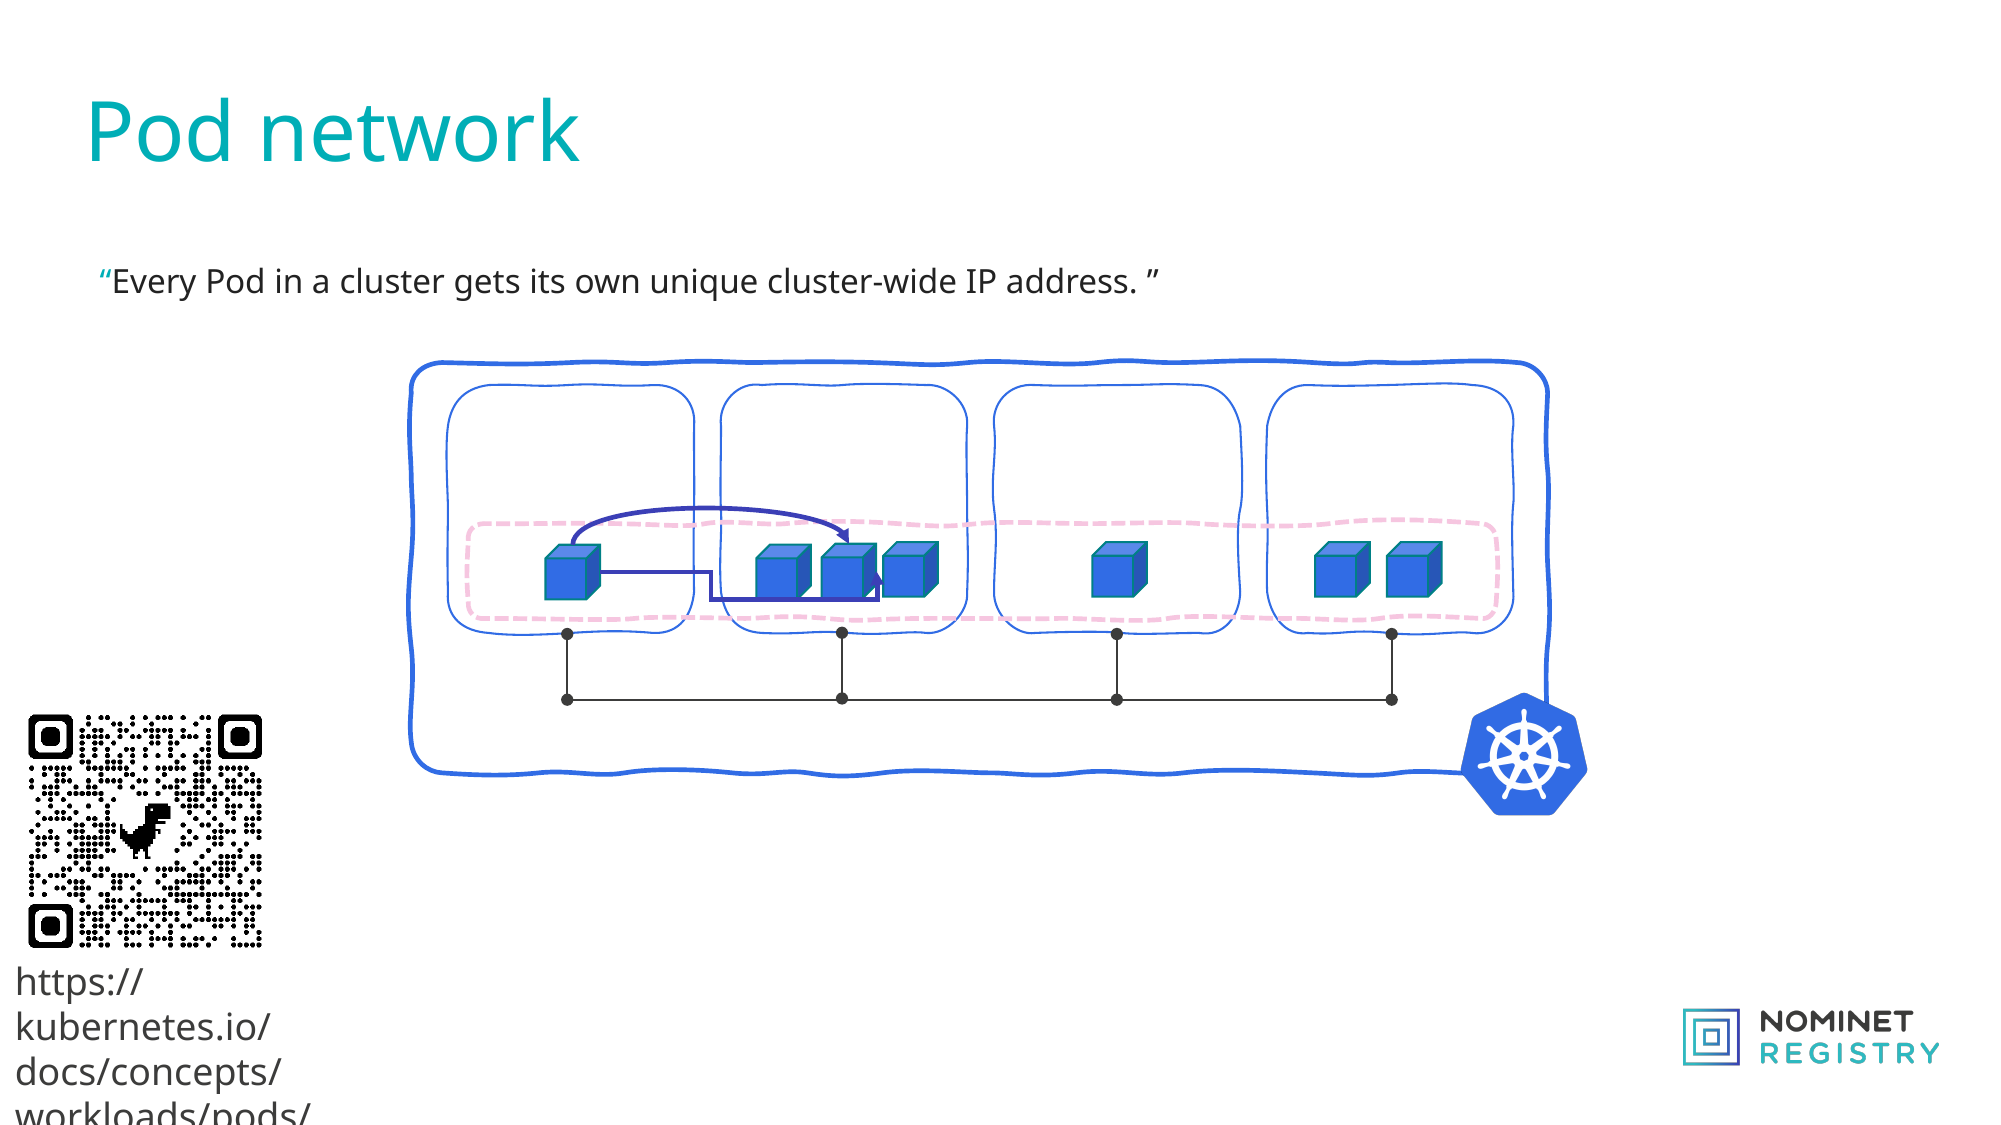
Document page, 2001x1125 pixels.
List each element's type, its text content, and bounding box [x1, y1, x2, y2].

list “Every Pod in a cluster gets its own unique cluster-wide IP address. ” [84, 245, 1916, 941]
picture [1651, 977, 1971, 1097]
picture [2, 689, 287, 973]
title Pod network [84, 89, 1916, 172]
text_box https://kubernetes.io/docs/concepts/workloads/pods/ [0, 950, 371, 1125]
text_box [411, 362, 1589, 818]
